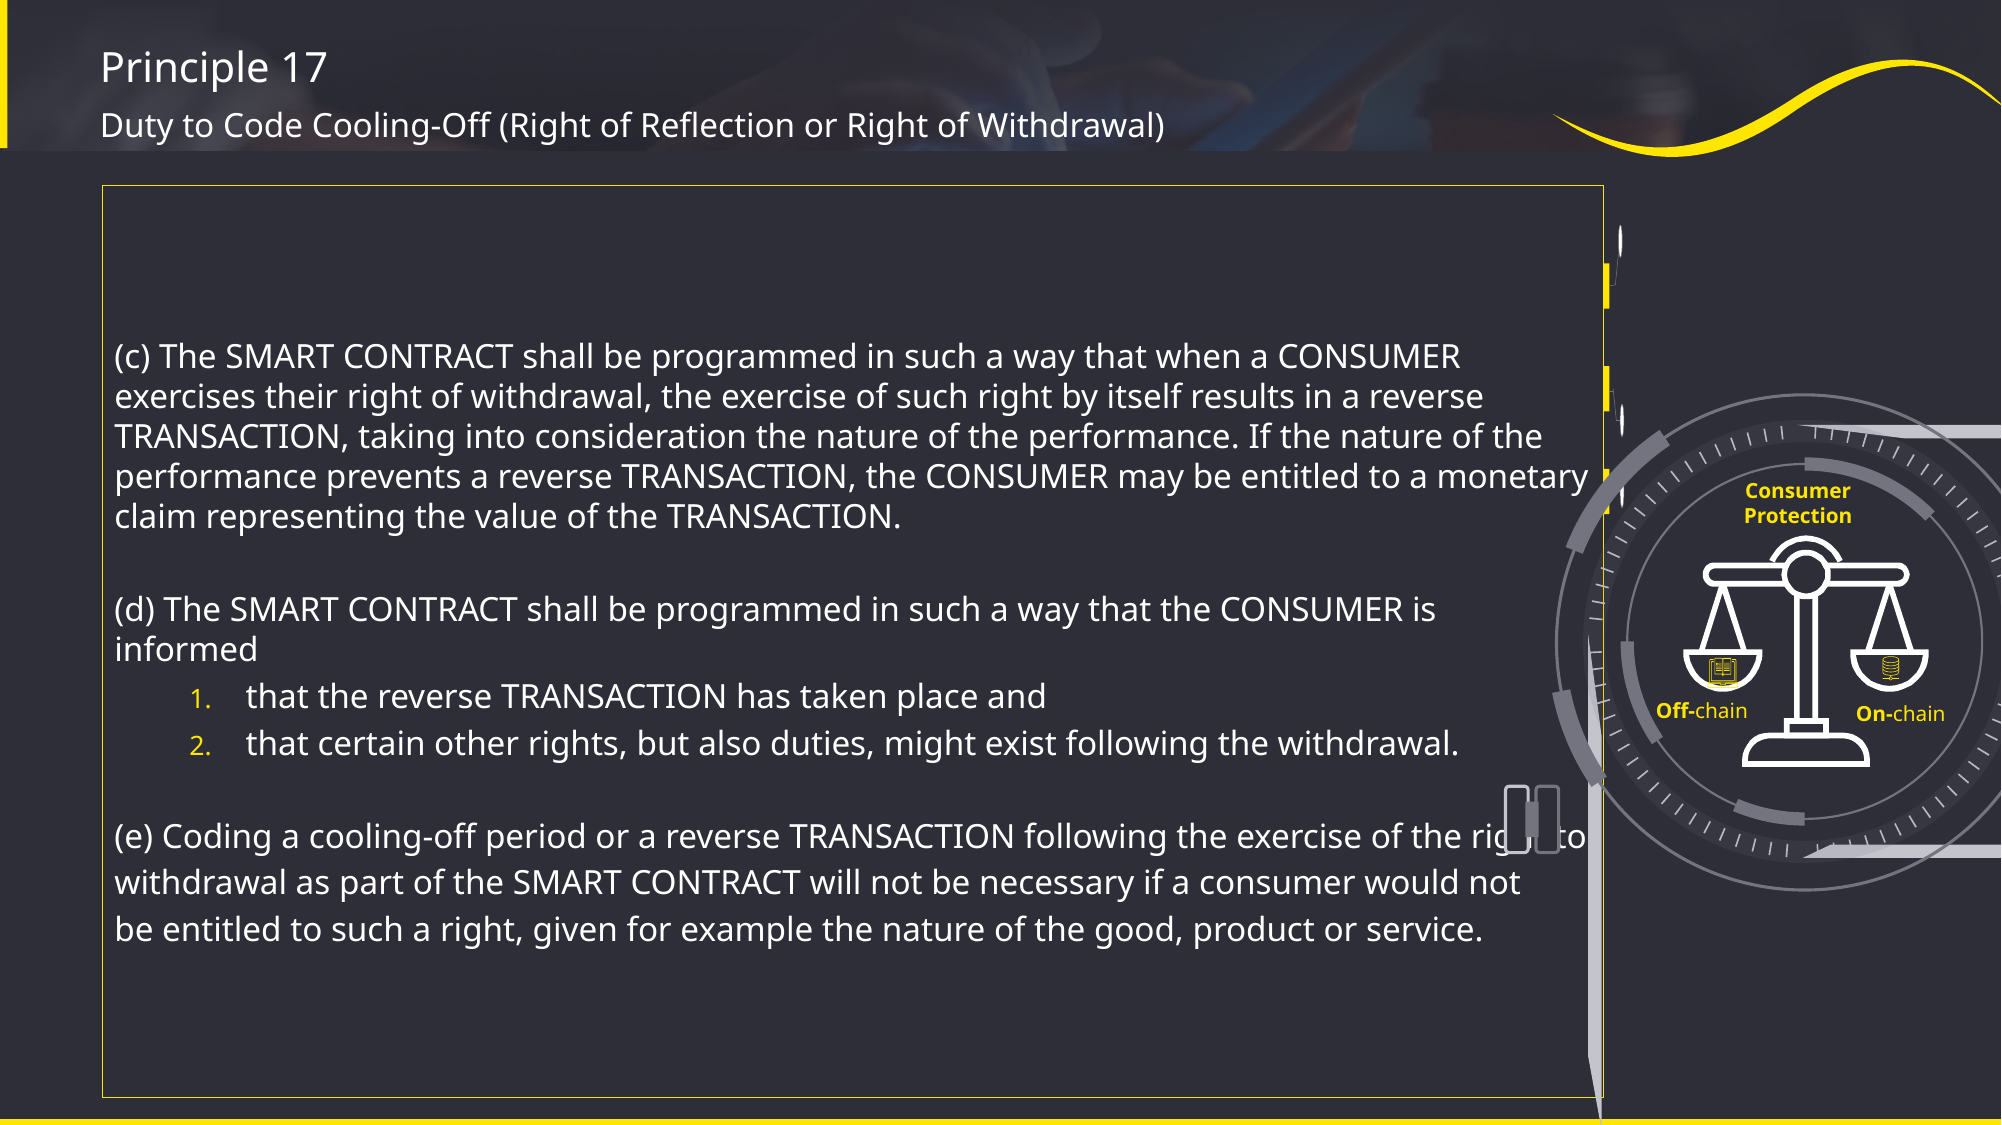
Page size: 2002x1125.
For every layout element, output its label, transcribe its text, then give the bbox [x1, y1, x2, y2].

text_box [1551, 392, 2001, 891]
title Principle 17 [100, 40, 1521, 103]
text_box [102, 185, 1625, 1098]
list Duty to Code Cooling-Off (Right of Reflection or Right of Withdrawal) [100, 103, 1521, 147]
